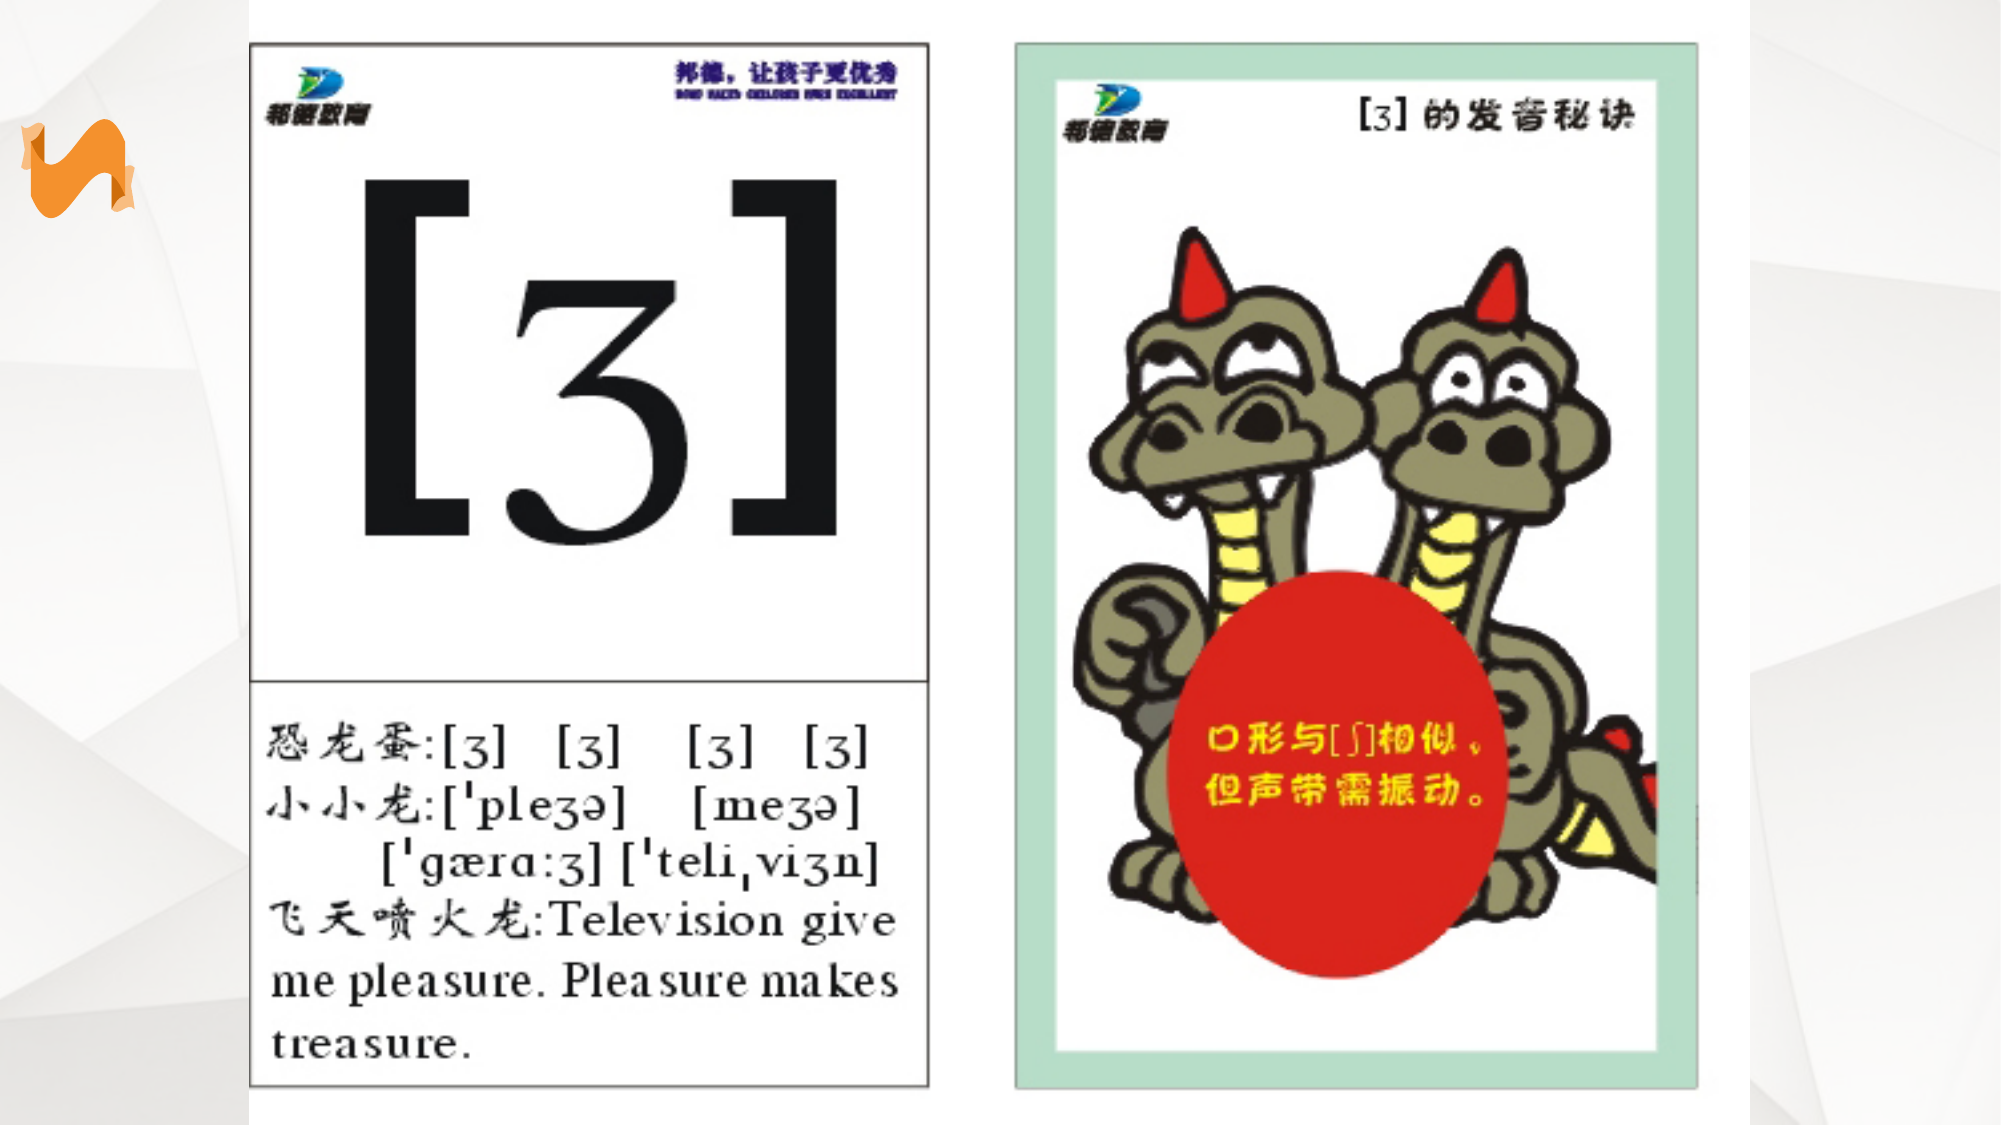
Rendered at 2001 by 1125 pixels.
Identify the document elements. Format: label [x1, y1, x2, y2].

picture [249, 0, 1750, 1125]
